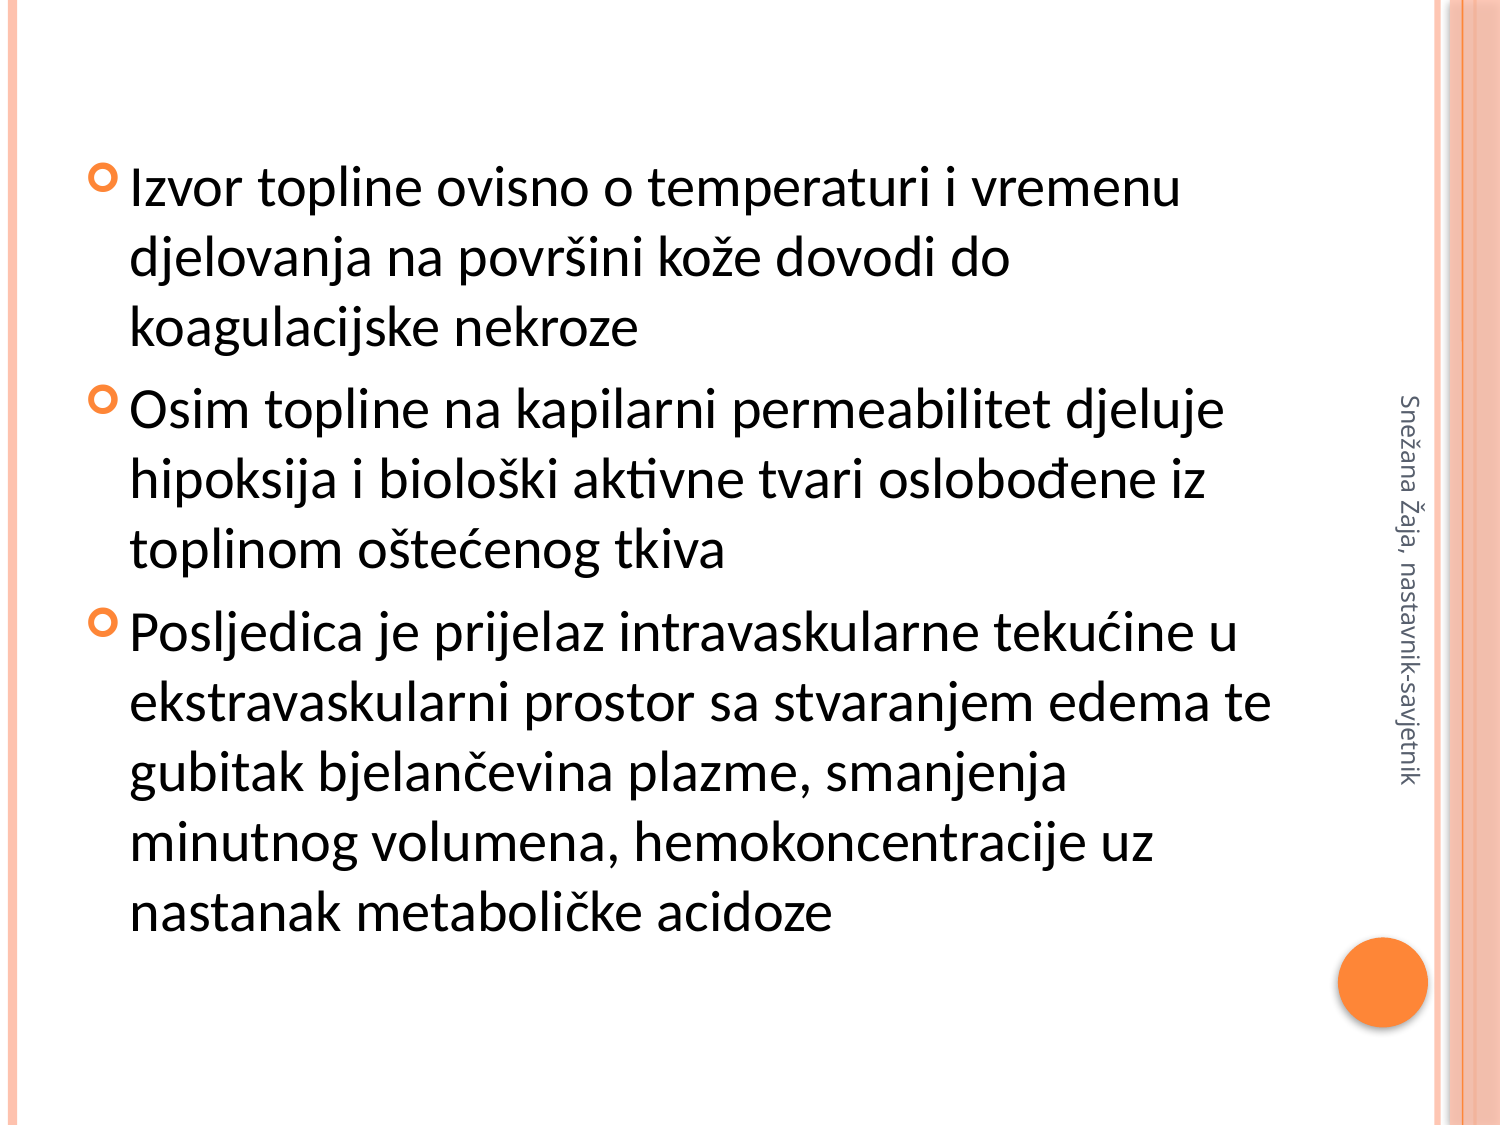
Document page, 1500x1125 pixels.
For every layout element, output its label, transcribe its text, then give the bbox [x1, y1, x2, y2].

list Izvor topline ovisno o temperaturi i vremenu djelovanja na površini kože dovodi do koagulacijske nekroze Osim topline na kapilarni permeabilitet djeluje hipoksija i biološki aktivne tvari oslobođene iz toplinom oštećenog tkiva Posljedica je prijelaz intravaskularne tekućine u ekstravaskularni prostor sa stvaranjem edema te gubitak bjelančevina plazme, smanjenja minutnog volumena, hemokoncentracije uz nastanak metaboličke acidoze [70, 140, 1296, 973]
footer Snežana Žaja, nastavnik-savjetnik [1379, 380, 1440, 906]
